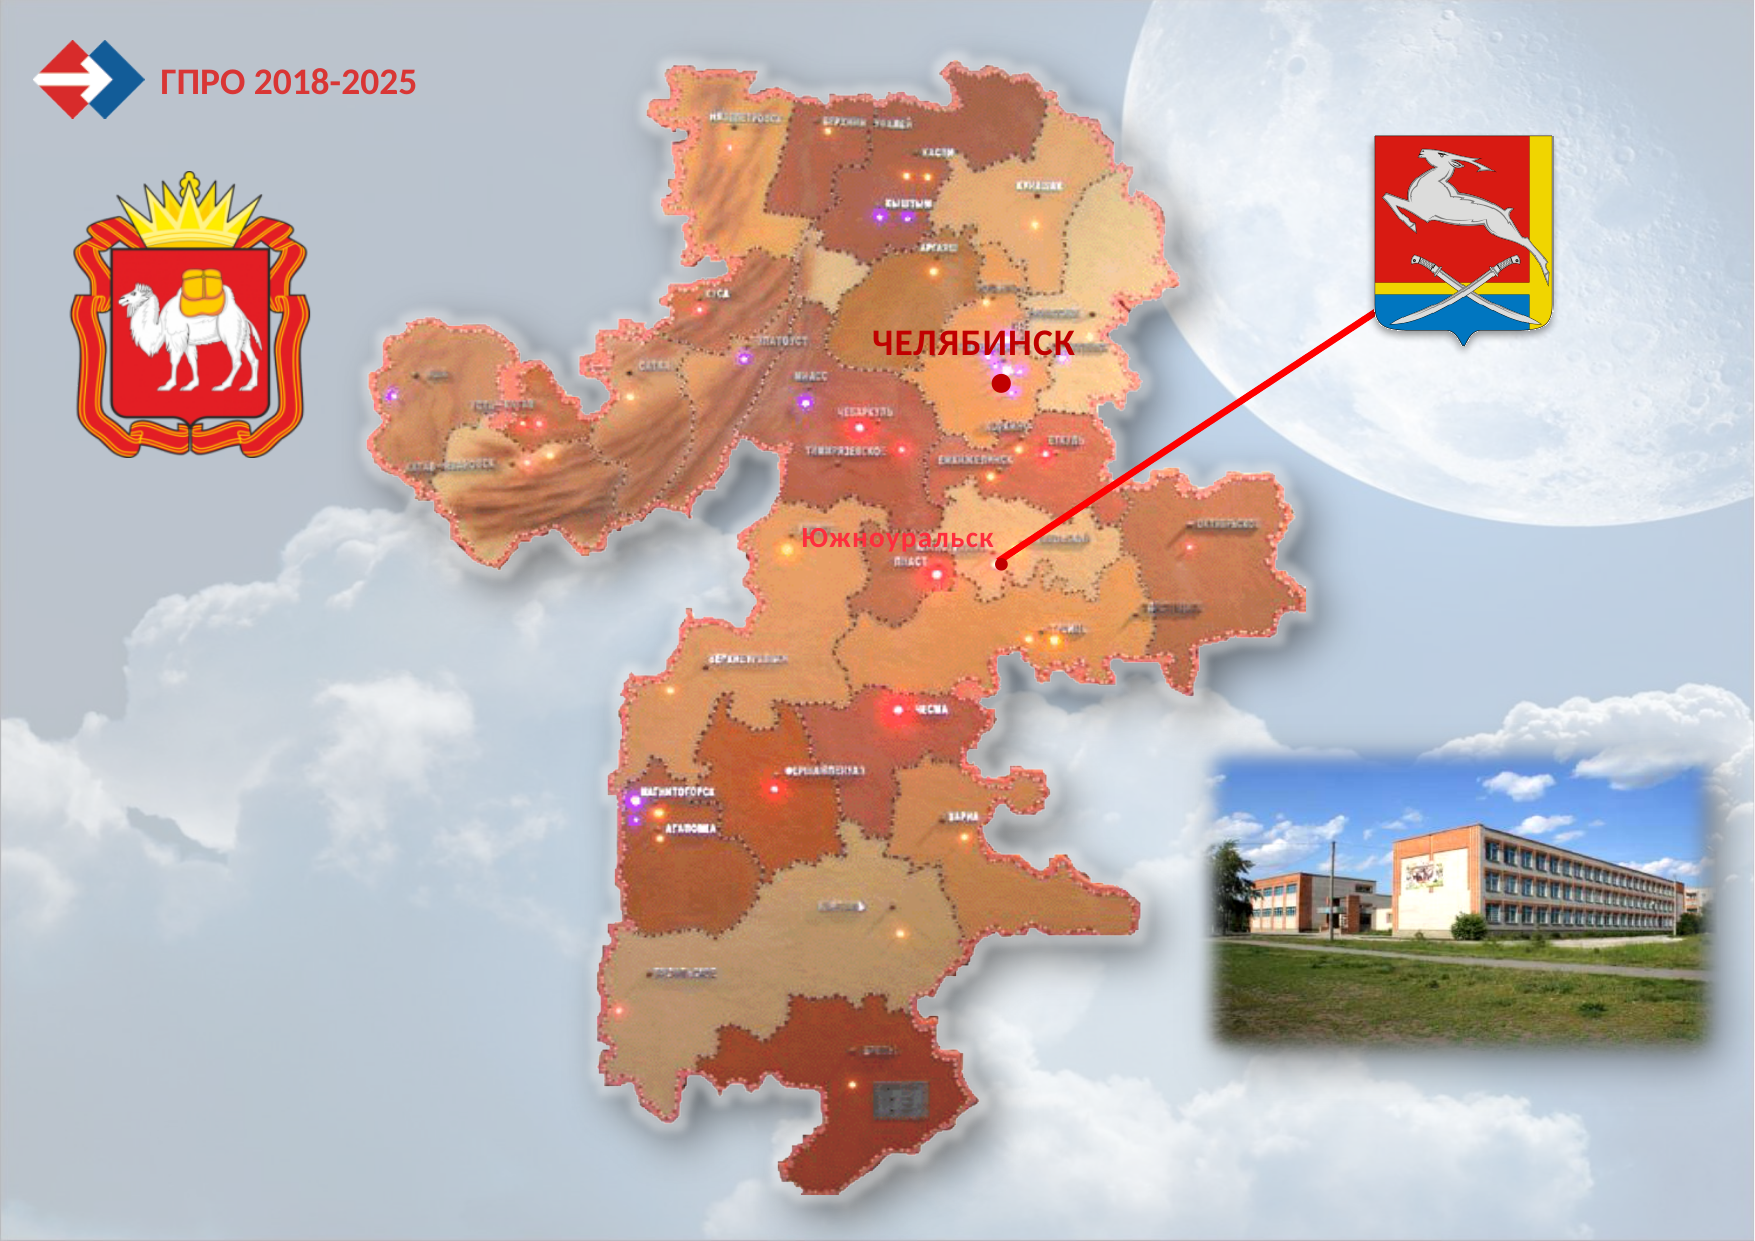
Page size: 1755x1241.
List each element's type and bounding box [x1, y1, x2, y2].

picture [33, 40, 145, 119]
picture [1374, 135, 1555, 347]
text_box [998, 294, 1403, 562]
picture [38, 170, 343, 459]
picture [365, 59, 1724, 1195]
